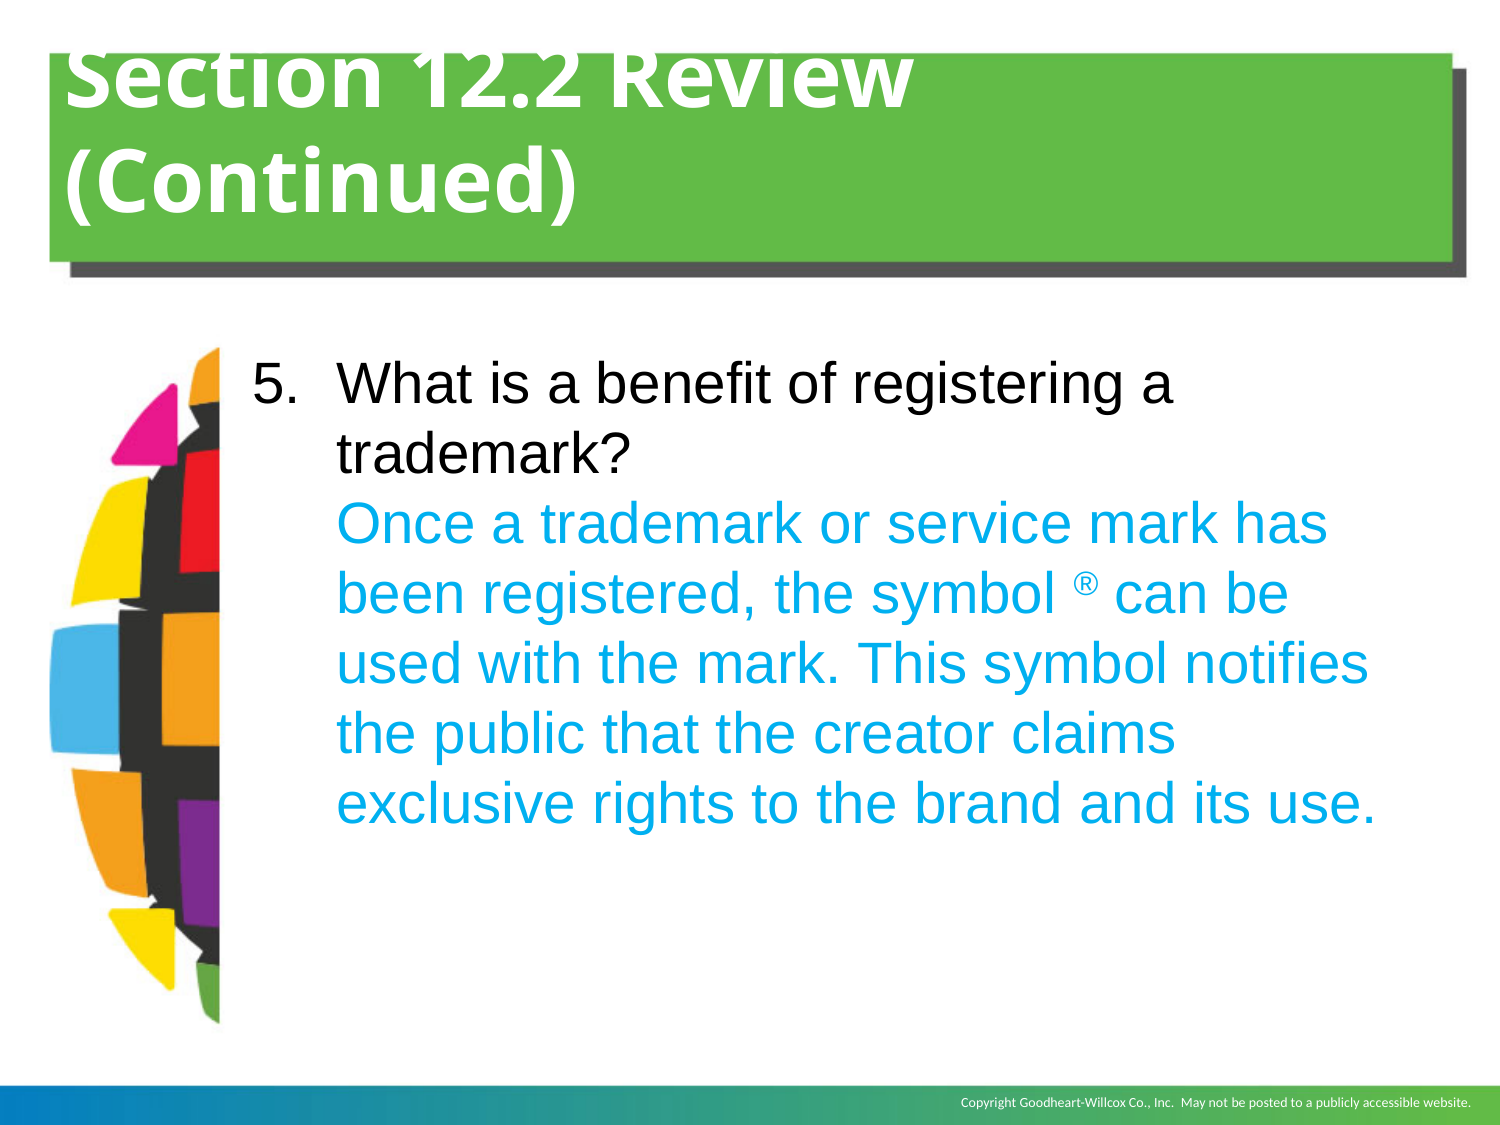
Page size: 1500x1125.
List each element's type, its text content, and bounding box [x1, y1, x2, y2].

list What is a benefit of registering a trademark? Once a trademark or service mark has been registered, the symbol ® can be used with the mark. This symbol notifies the public that the creator claims exclusive rights to the brand and its use. [237, 337, 1438, 1075]
picture [0, 0, 1500, 1125]
title Section 12.2 Review (Continued) [49, 74, 1438, 238]
